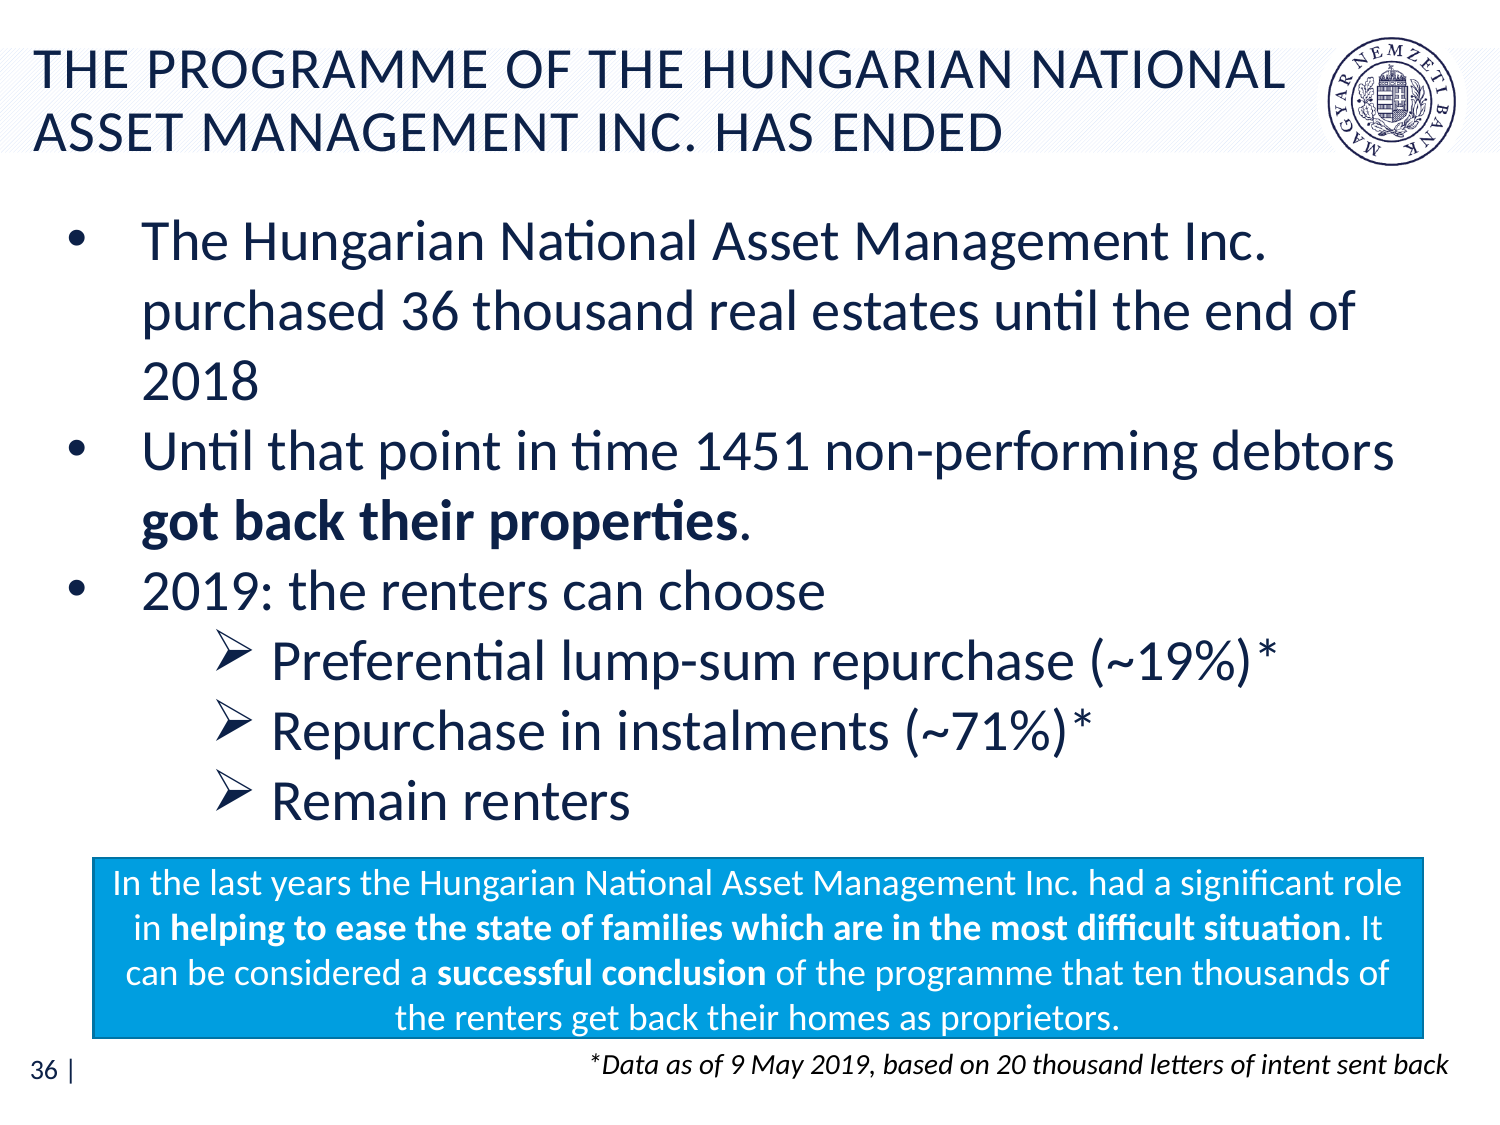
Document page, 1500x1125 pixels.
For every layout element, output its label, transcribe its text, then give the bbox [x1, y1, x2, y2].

text_box In the last years the Hungarian National Asset Management Inc. had a significant role in helping to ease the state of families which are in the most difficult situation. It can be considered a successful conclusion of the programme that ten thousands of the renters get back their homes as proprietors. [92, 857, 1424, 1039]
text_box The Hungarian National Asset Management Inc. purchased 36 thousand real estates until the end of 2018 Until that point in time 1451 non-performing debtors got back their properties. 2019: the renters can choose Preferential lump-sum repurchase (~19%)* Repurchase in instalments (~71%)* Remain renters [51, 195, 1465, 840]
title The programme of the Hungarian National Asset Management Inc. has ended [18, 50, 1327, 152]
picture [1327, 36, 1457, 166]
text_box *Data as of 9 May 2019, based on 20 thousand letters of intent sent back [323, 1038, 1465, 1088]
